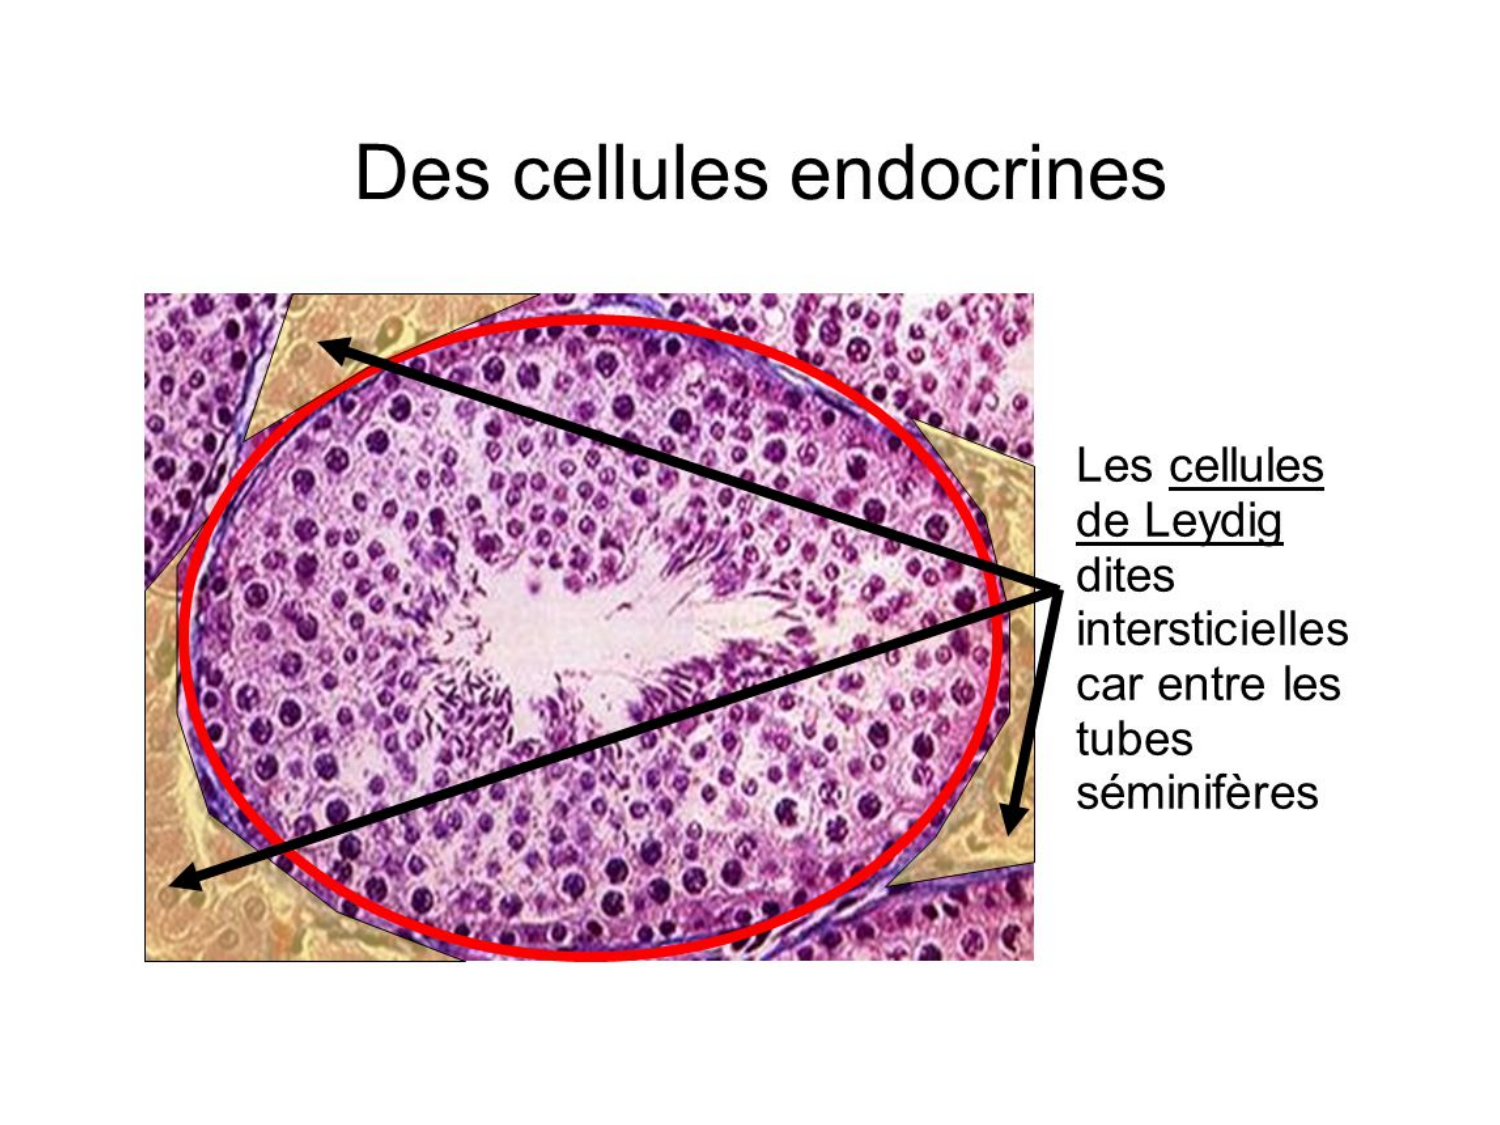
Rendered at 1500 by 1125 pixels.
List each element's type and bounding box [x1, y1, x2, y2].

picture [70, 46, 1455, 1085]
